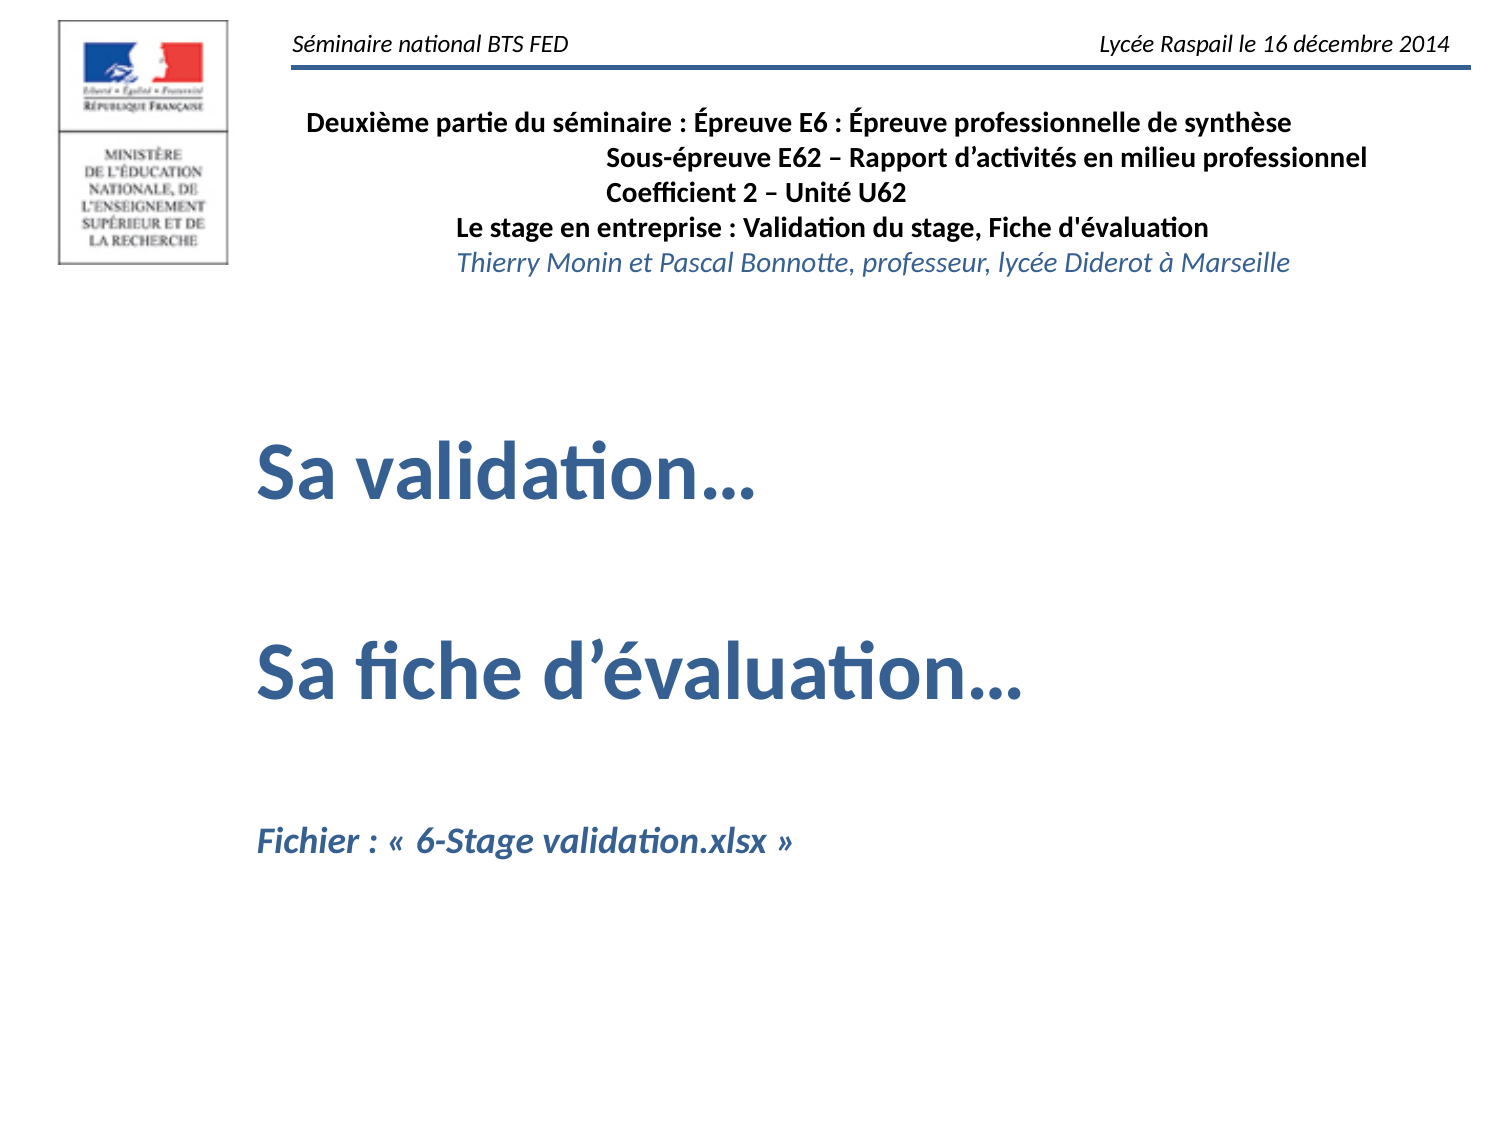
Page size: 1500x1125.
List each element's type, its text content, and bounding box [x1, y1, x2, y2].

title Deuxième partie du séminaire : Épreuve E6 : Épreuve professionnelle de synthèse Sous-épreuve E62 – Rapport d’activités en milieu professionnel Coefficient 2 – Unité U62 Le stage en entreprise : Validation du stage, Fiche d'évaluation Thierry Monin et Pascal Bonnotte, professeur, lycée Diderot à Marseille [291, 90, 1449, 327]
text_box Sa validation… Sa fiche d’évaluation… Fichier : « 6-Stage validation.xlsx » [242, 408, 1152, 869]
text_box [0, 0, 1500, 74]
picture [2, 19, 296, 265]
